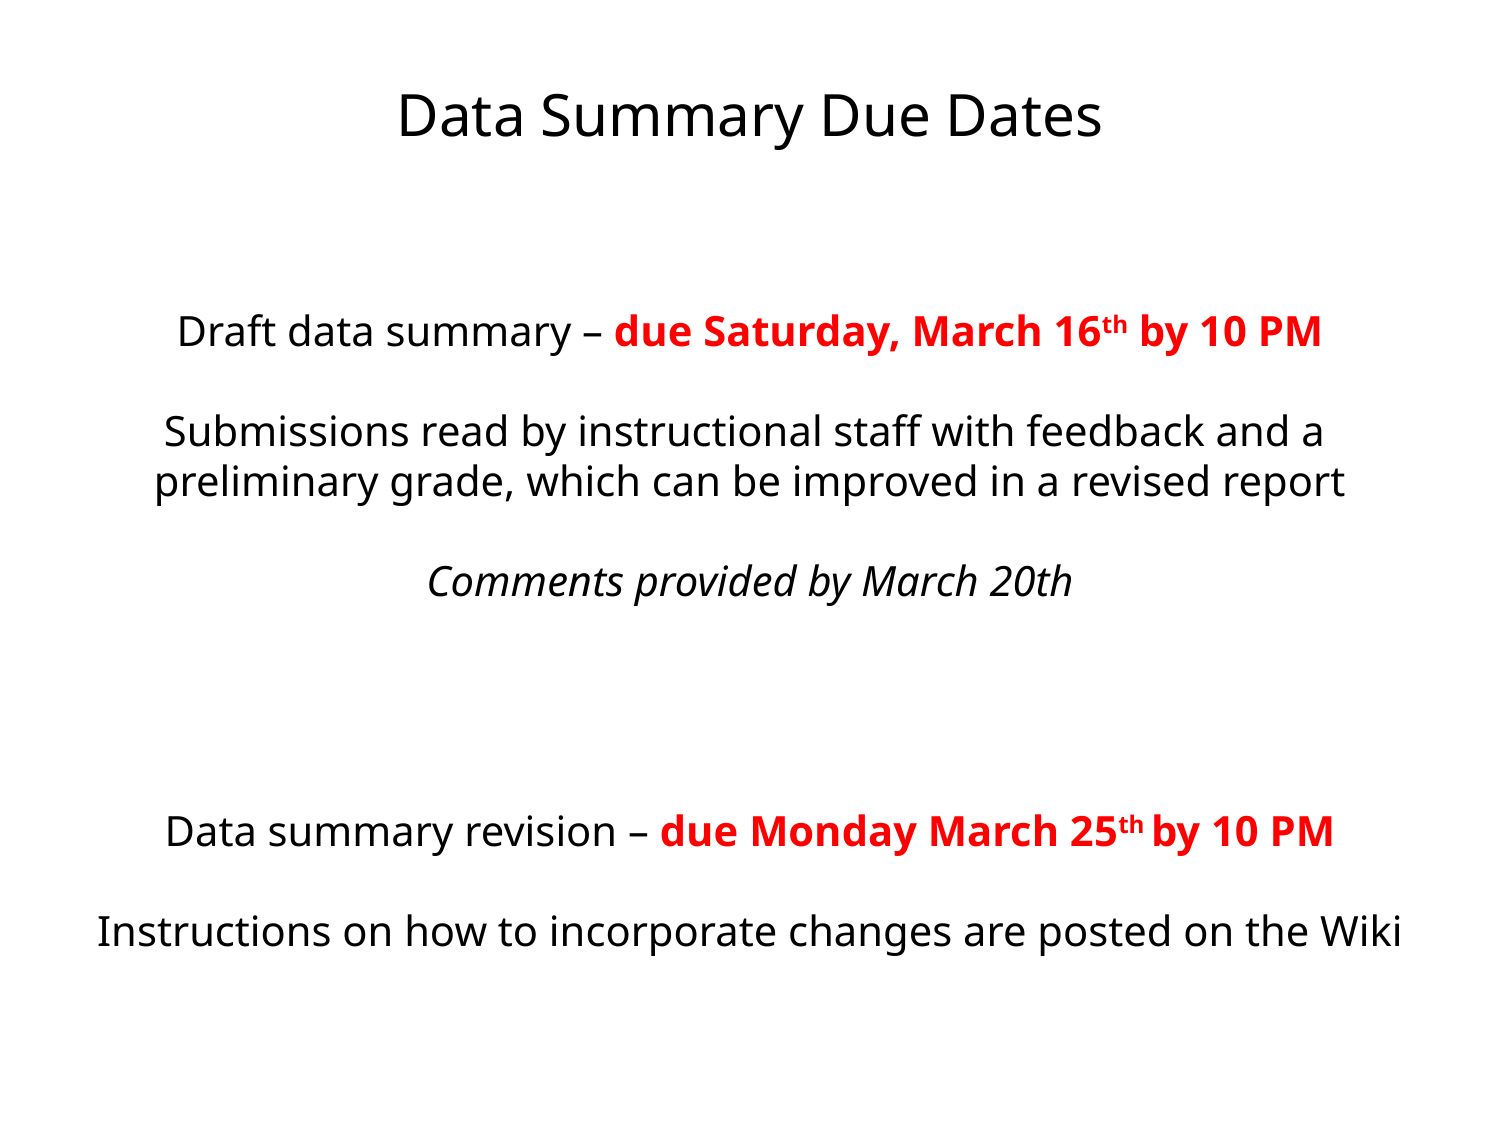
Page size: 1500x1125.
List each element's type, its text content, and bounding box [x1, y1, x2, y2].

text_box Draft data summary – due Saturday, March 16th by 10 PM Submissions read by instructional staff with feedback and a preliminary grade, which can be improved in a revised report Comments provided by March 20th Data summary revision – due Monday March 25th by 10 PM Instructions on how to incorporate changes are posted on the Wiki [56, 296, 1444, 962]
text_box Data Summary Due Dates [0, 0, 1500, 225]
